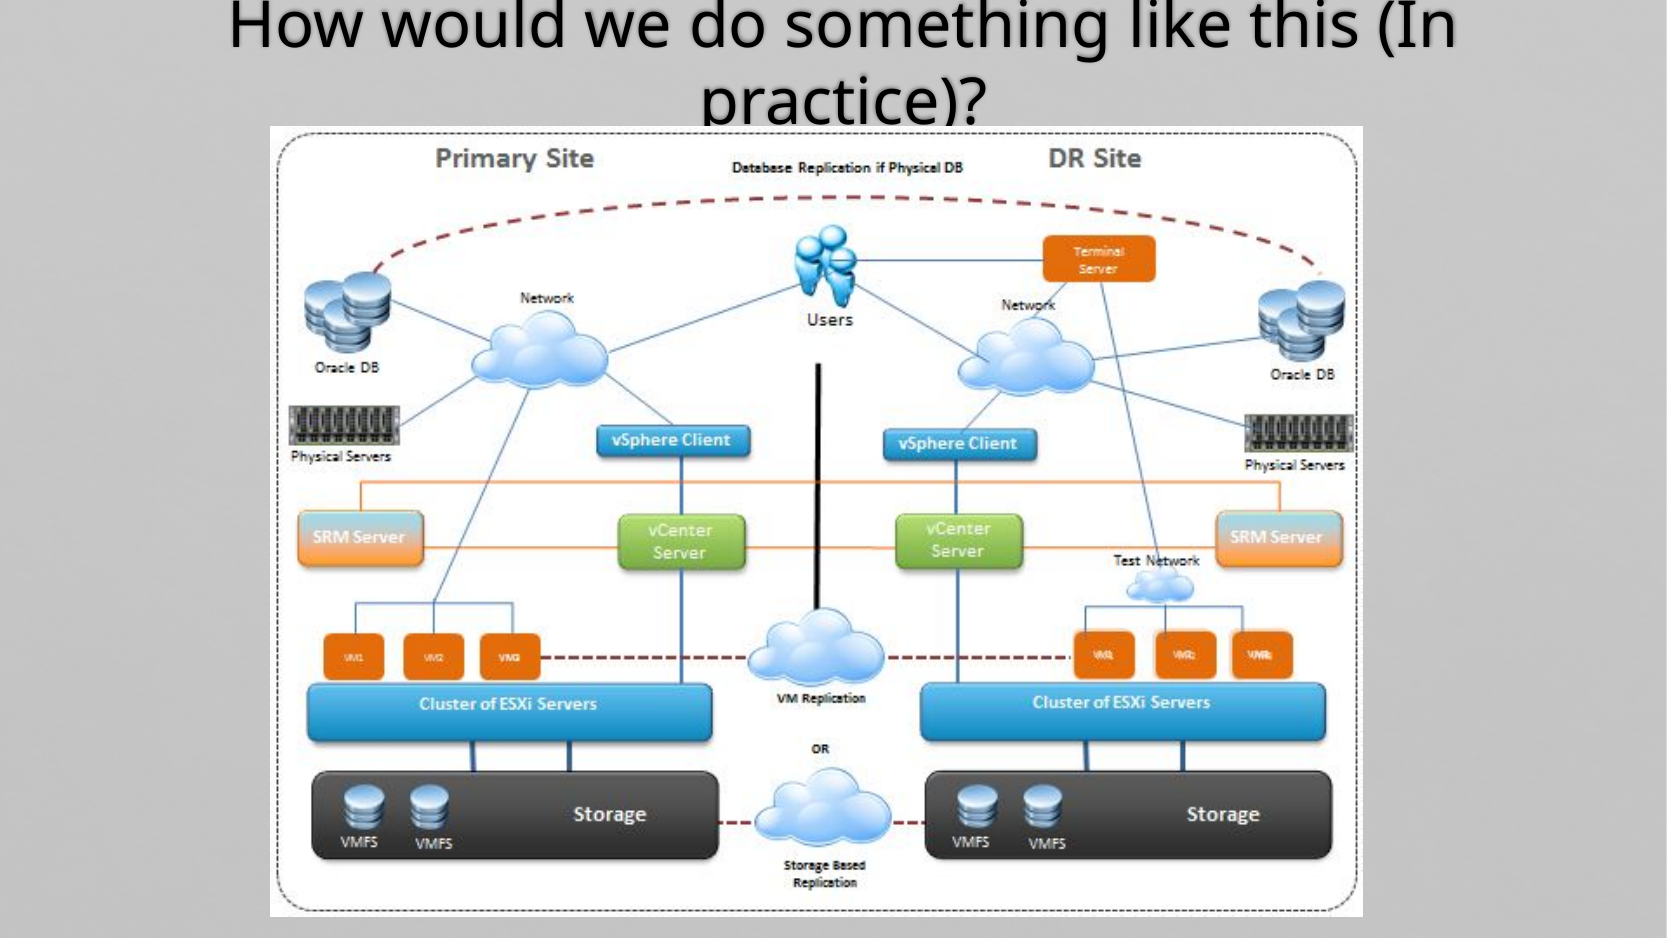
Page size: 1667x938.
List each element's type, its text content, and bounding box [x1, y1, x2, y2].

picture [270, 126, 1364, 917]
title How would we do something like this (In practice)? [83, 0, 1605, 127]
